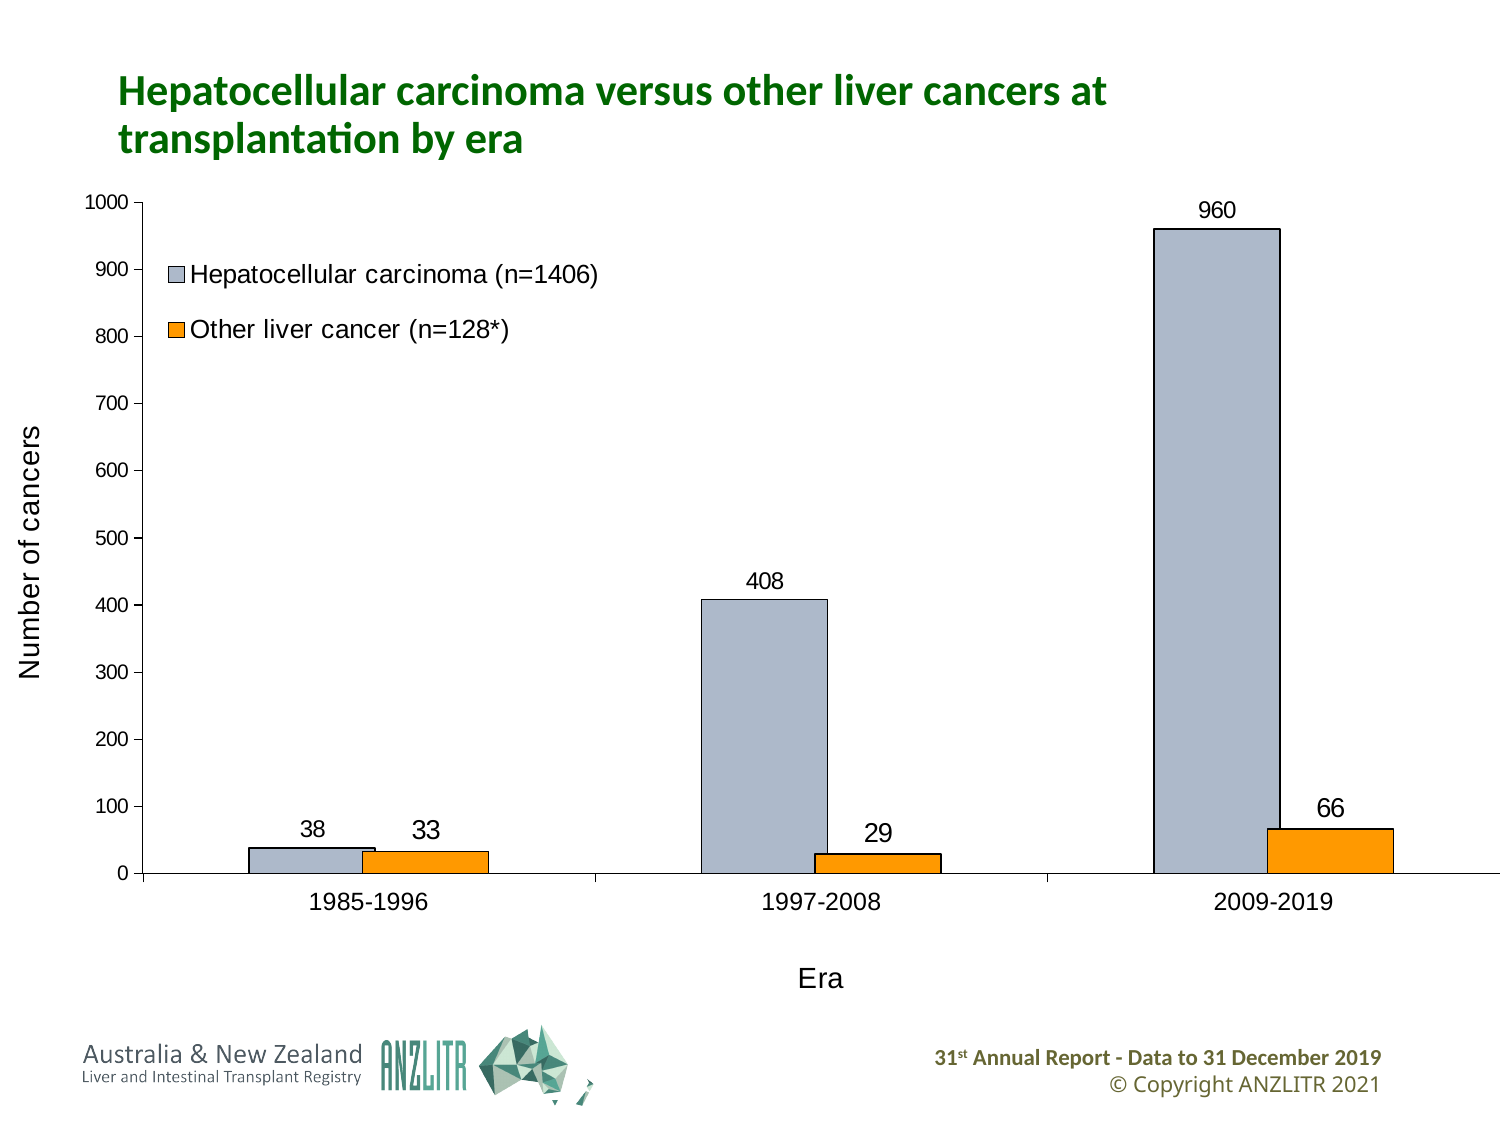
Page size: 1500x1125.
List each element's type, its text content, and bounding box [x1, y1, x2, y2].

chart [0, 176, 1500, 1004]
title Hepatocellular carcinoma versus other liver cancers at transplantation by era [103, 59, 1397, 171]
picture [83, 1024, 594, 1106]
